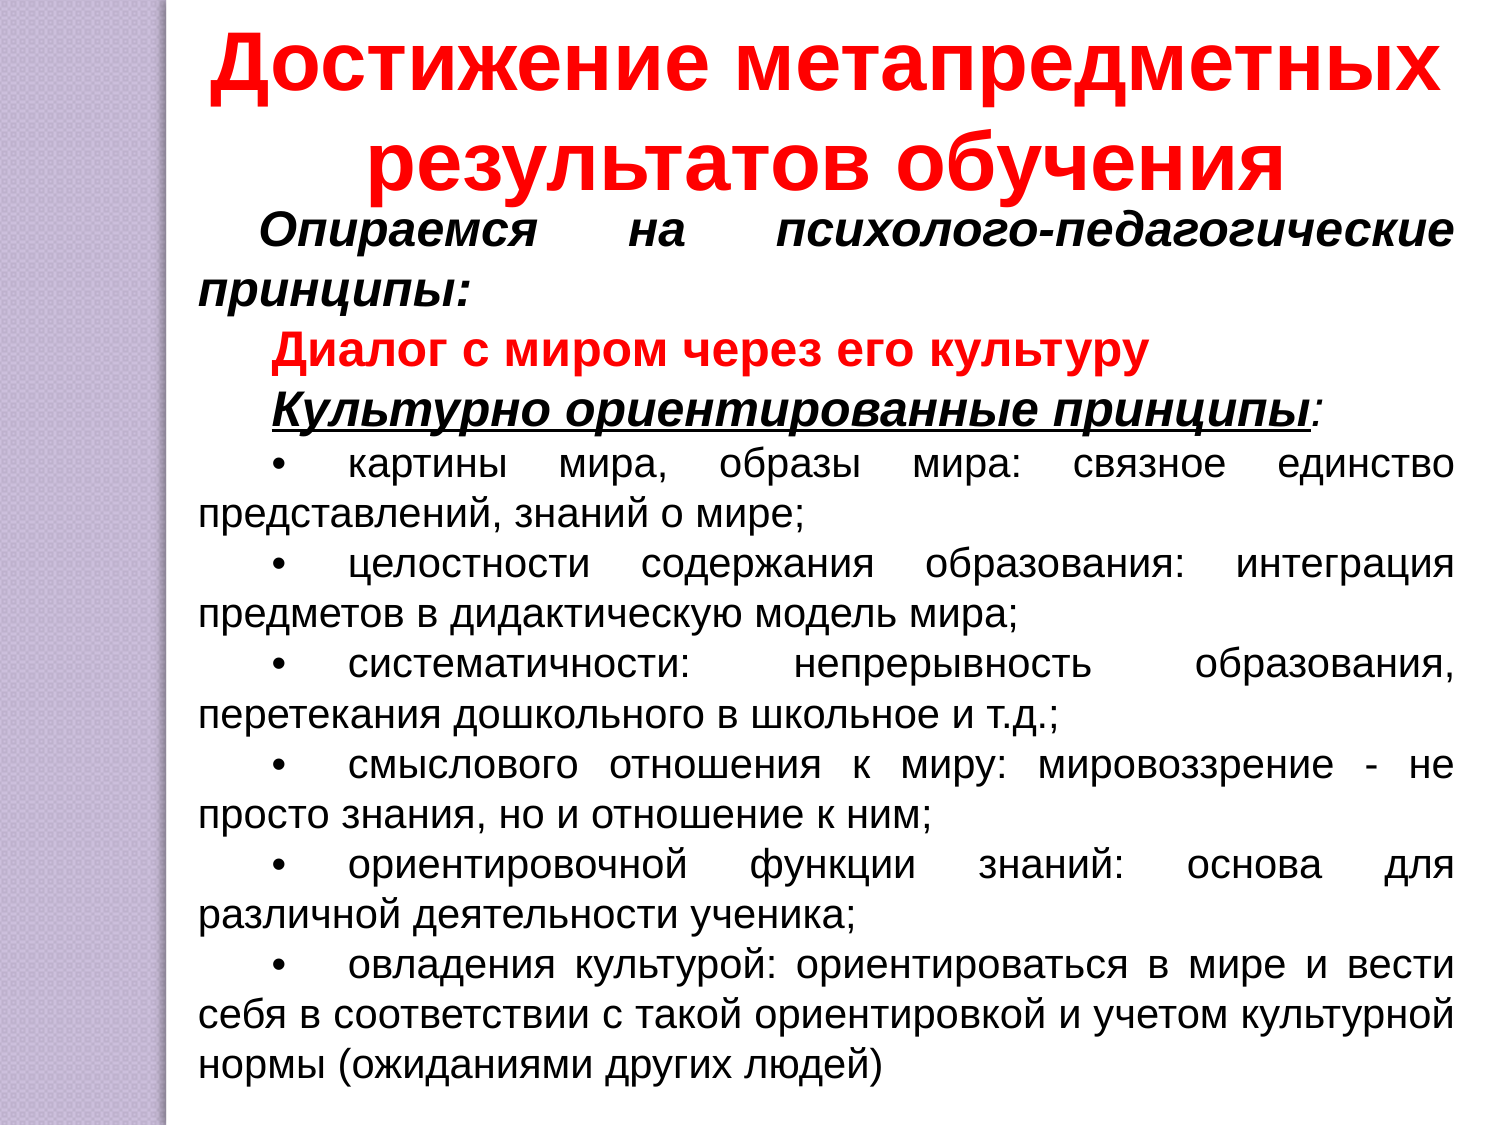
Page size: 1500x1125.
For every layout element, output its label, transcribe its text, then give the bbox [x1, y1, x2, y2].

text_box Достижение метапредметных результатов обучения [171, 0, 1483, 215]
text_box Опираемся на психолого-педагогические принципы: Диалог с миром через его культуру Культурно ориентированные принципы: • картины мира, образы мира: связное единство представлений, знаний о мире; • целостности содержания образования: интеграция предметов в дидактическую модель мира; • систематичности: непрерывность образования, перетекания дошкольного в школьное и т.д.; • смыслового отношения к миру: мировоззрение - не просто знания, но и отношение к ним; • ориентировочной функции знаний: основа для различной деятельности ученика; • овладения культурой: ориентироваться в мире и вести себя в соответствии с такой ориентировкой и учетом культурной нормы (ожиданиями других людей) [182, 188, 1471, 1094]
